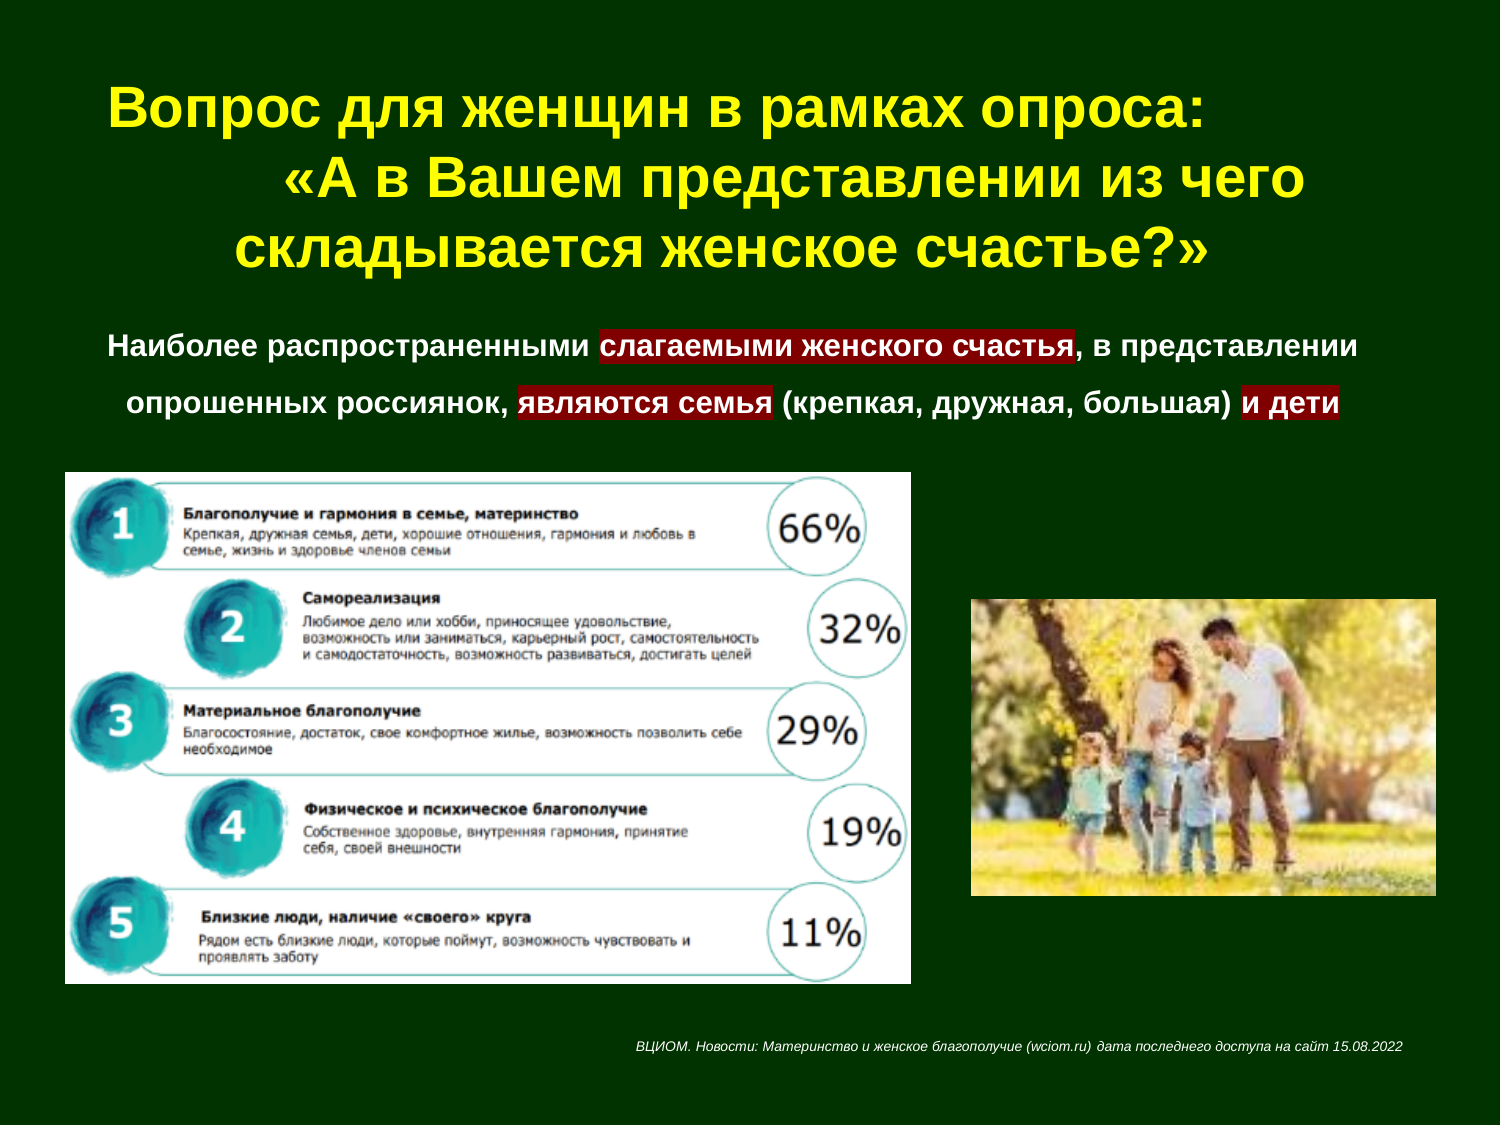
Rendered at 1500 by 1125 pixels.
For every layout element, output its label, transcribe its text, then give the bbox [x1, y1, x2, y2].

text_box Вопрос для женщин в рамках опроса: «А в Вашем представлении из чего складывается женское счастье?» [91, 62, 1353, 287]
picture [970, 599, 1437, 897]
picture [65, 472, 911, 985]
title Наиболее распространенными слагаемыми женского счастья, в представлении опрошенных россиянок, являются семья (крепкая, дружная, большая) и дети [47, 263, 1419, 427]
text_box ВЦИОМ. Новости: Материнство и женское благополучие (wciom.ru) дата последнего доступа на сайт 15.08.2022 [523, 1029, 1419, 1062]
